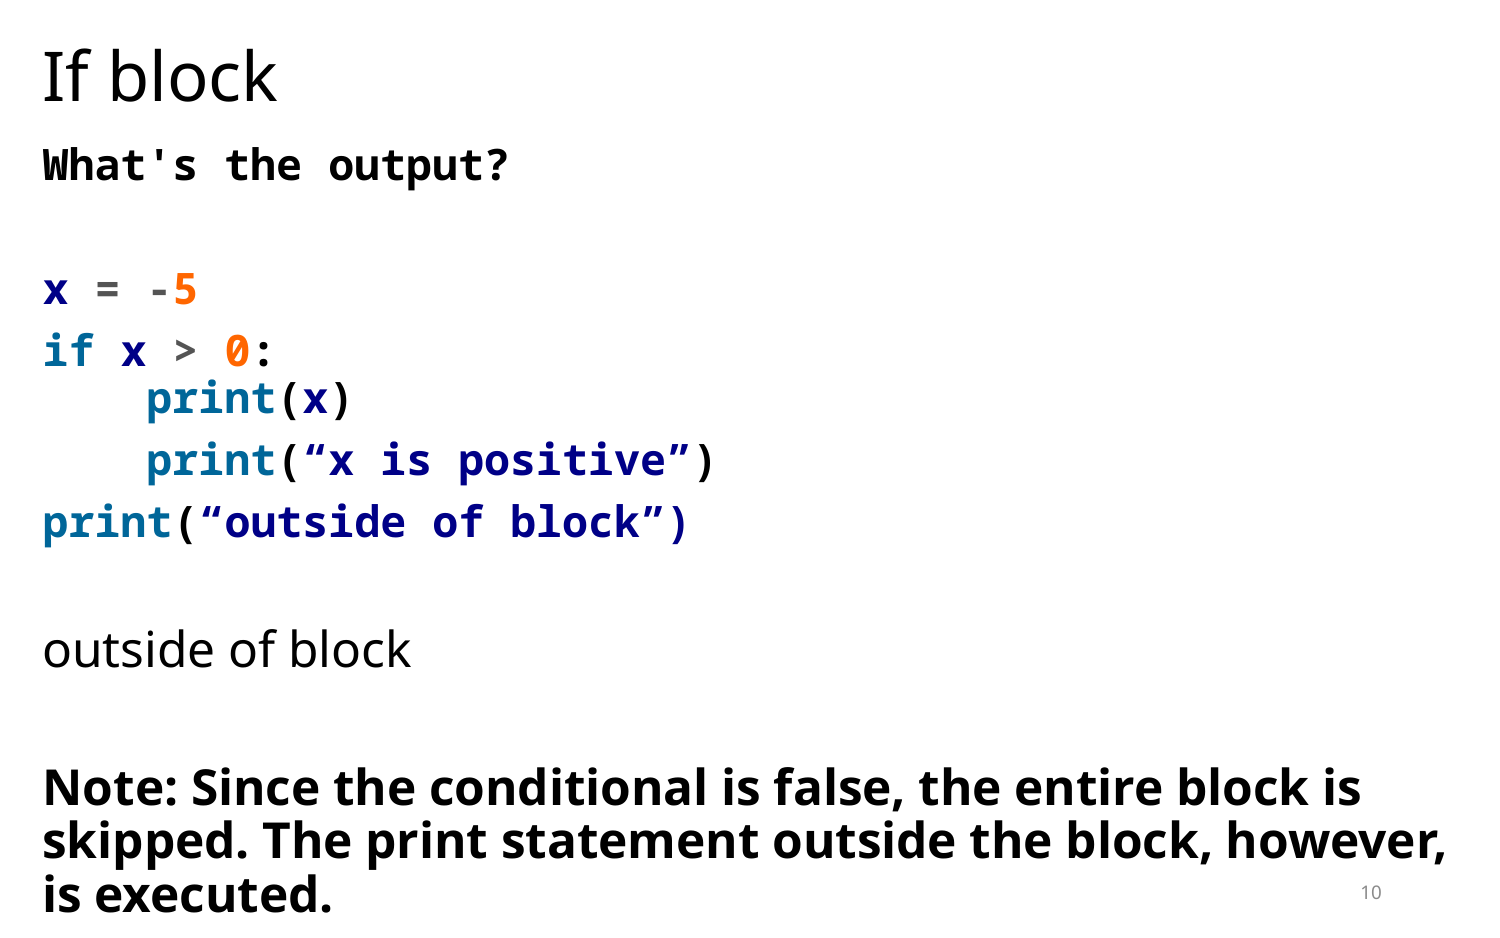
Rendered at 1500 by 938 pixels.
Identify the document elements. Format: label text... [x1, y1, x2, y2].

title If block [27, 23, 1185, 135]
list What's the output? x = -5 if x > 0: print(x) print(“x is positive”) print(“outside of block”) outside of block Note: Since the conditional is false, the entire block is skipped. The print statement outside the block, however, is executed. [27, 135, 1500, 938]
slide_number 10 [1059, 868, 1397, 919]
